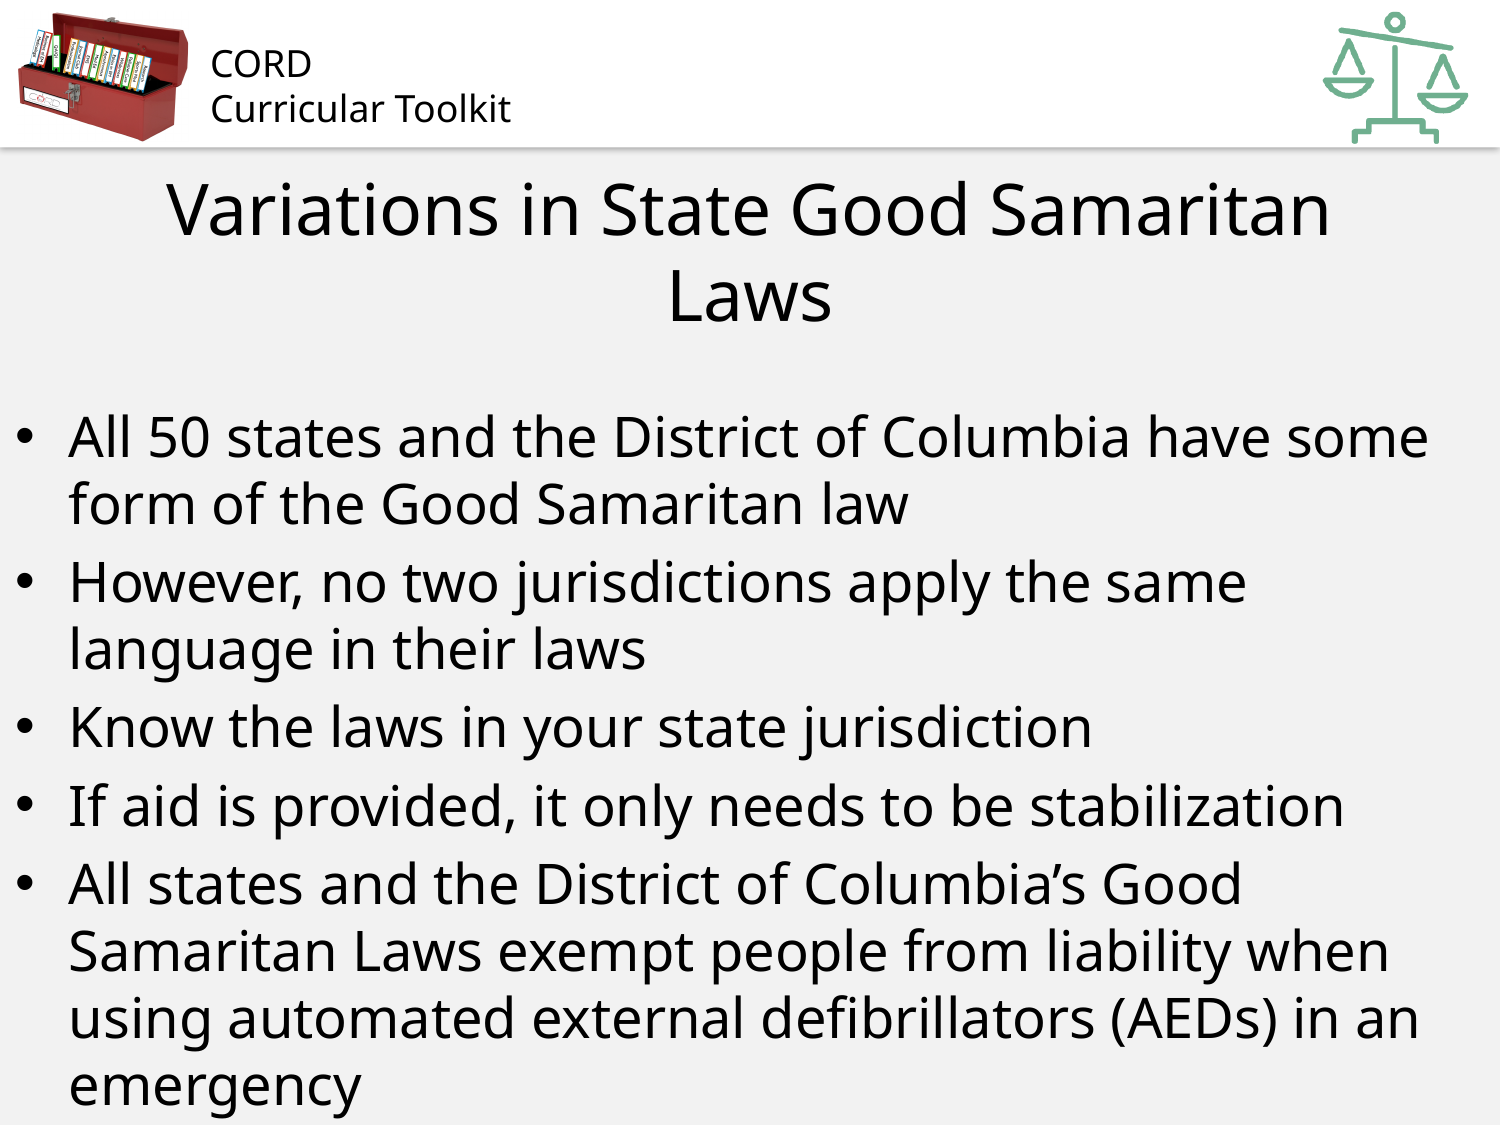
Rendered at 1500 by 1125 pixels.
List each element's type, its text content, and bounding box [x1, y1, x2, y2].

picture [1312, 0, 1477, 160]
list All 50 states and the District of Columbia have some form of the Good Samaritan law However, no two jurisdictions apply the same language in their laws Know the laws in your state jurisdiction If aid is provided, it only needs to be stabilization All states and the District of Columbia’s Good Samaritan Laws exempt people from liability when using automated external defibrillators (AEDs) in an emergency [0, 393, 1500, 1125]
title Variations in State Good Samaritan Laws [75, 156, 1425, 344]
